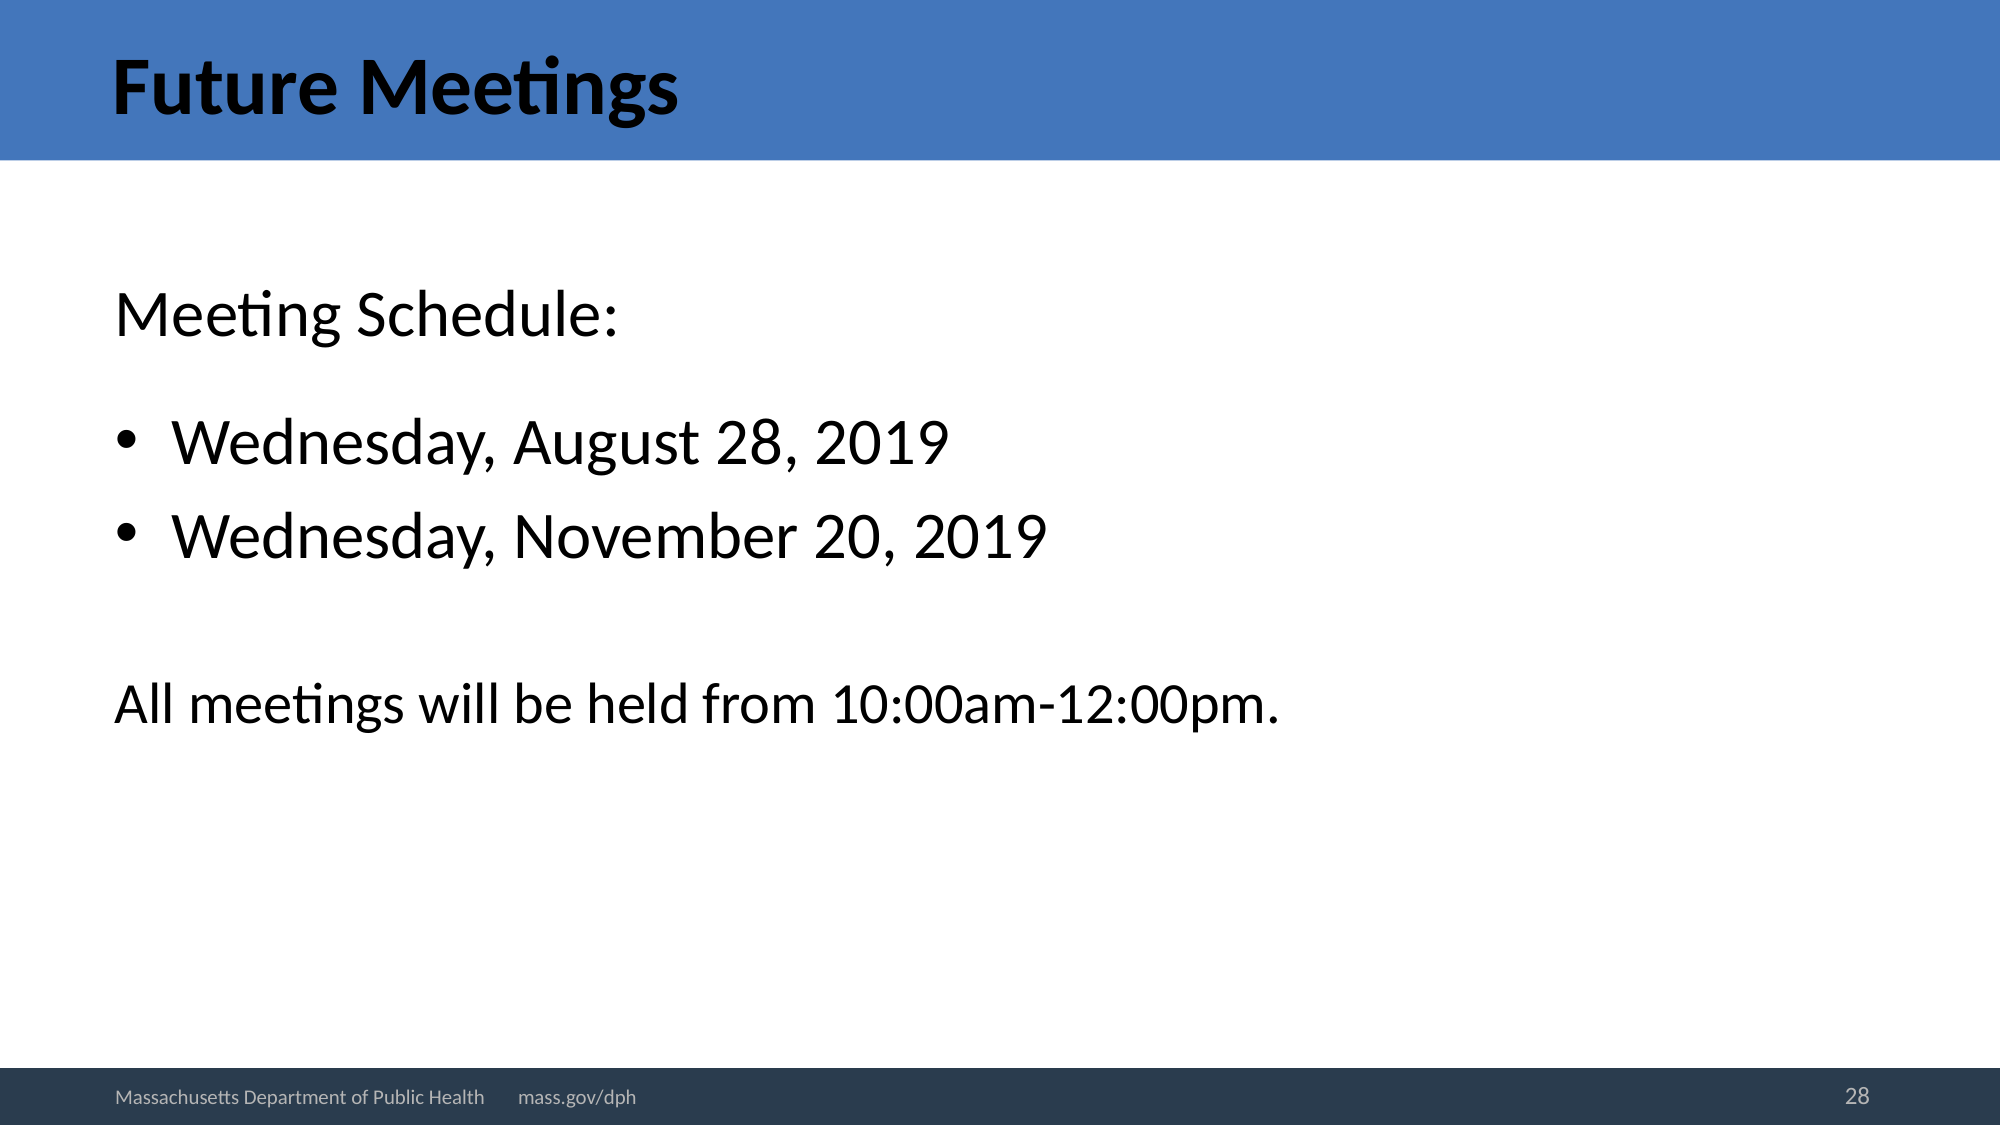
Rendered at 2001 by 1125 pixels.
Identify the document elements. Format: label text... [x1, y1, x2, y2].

slide_number 28 [1436, 1065, 1886, 1125]
list Meeting Schedule: Wednesday, August 28, 2019 Wednesday, November 20, 2019 All meetings will be held from 10:00am-12:00pm. [99, 262, 1900, 1005]
title Future Meetings [97, 9, 1898, 153]
footer Massachusetts Department of Public Health mass.gov/dph [100, 1068, 727, 1124]
